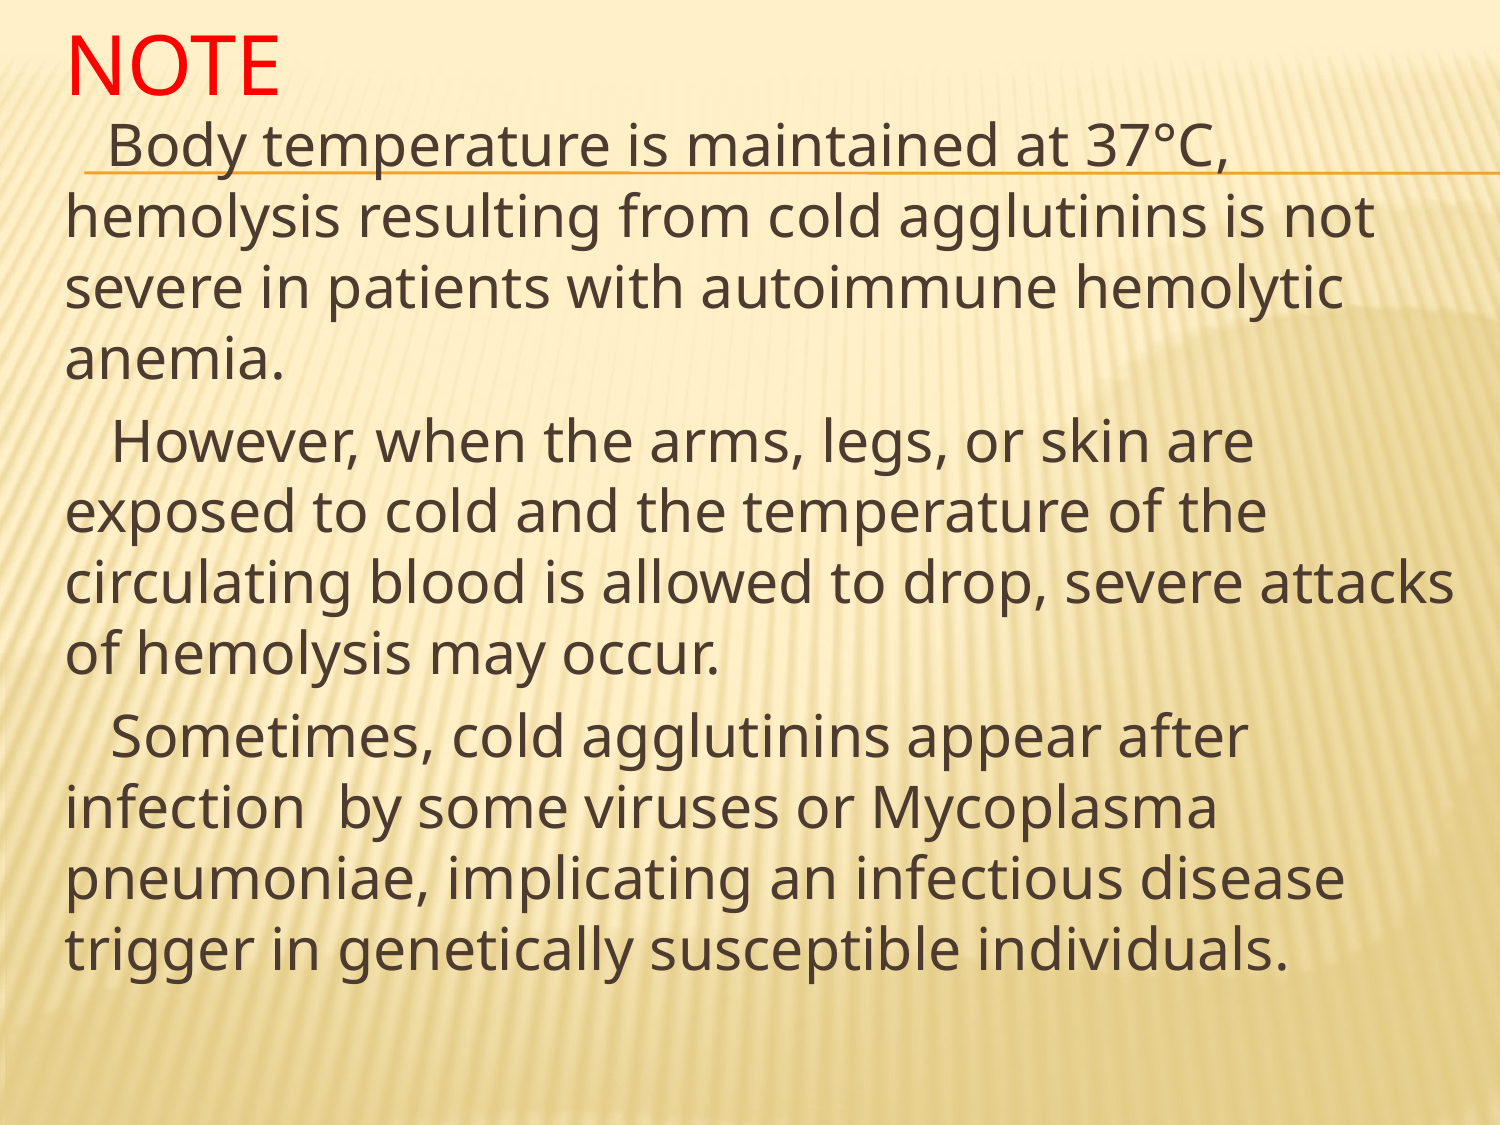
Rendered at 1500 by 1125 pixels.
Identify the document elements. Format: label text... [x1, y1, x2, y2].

list Body temperature is maintained at 37°C, hemolysis resulting from cold agglutinins is not severe in patients with autoimmune hemolytic anemia. However, when the arms, legs, or skin are exposed to cold and the temperature of the circulating blood is allowed to drop, severe attacks of hemolysis may occur. Sometimes, cold agglutinins appear after infection by some viruses or Mycoplasma pneumoniae, implicating an infectious disease trigger in genetically susceptible individuals. [50, 99, 1475, 998]
title Note [50, 0, 1475, 99]
